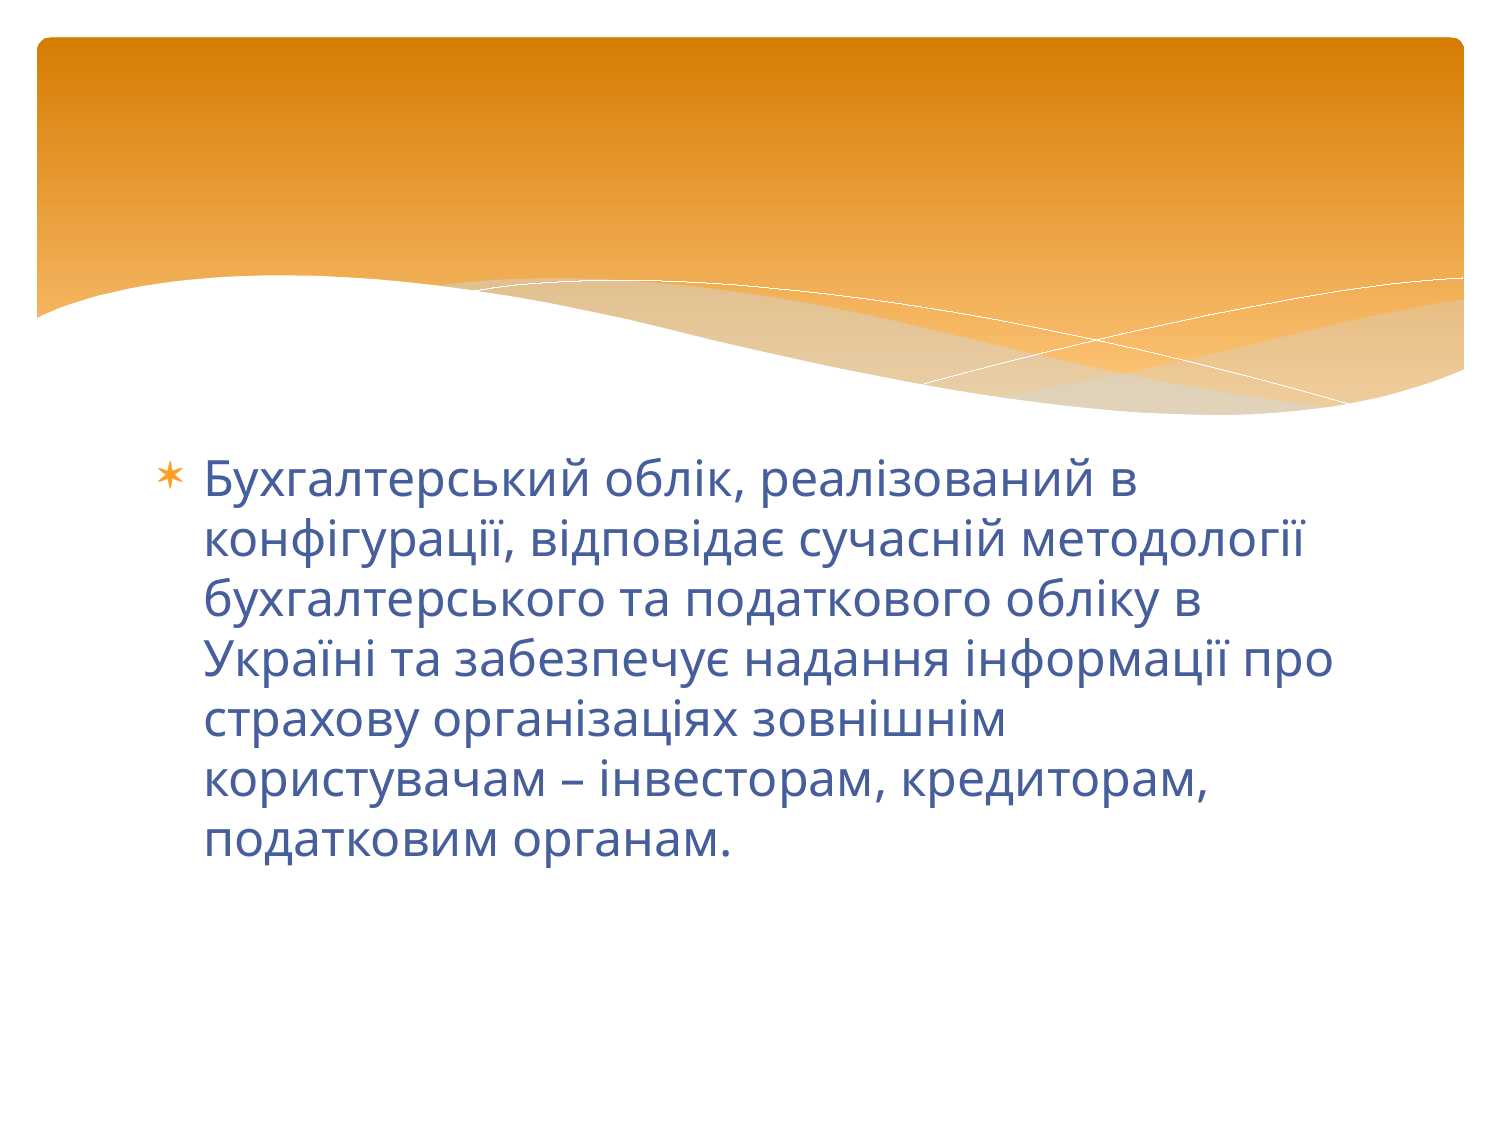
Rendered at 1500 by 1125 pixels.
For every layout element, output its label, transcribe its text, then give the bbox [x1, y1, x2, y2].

list Бухгалтерський облік, реалізований в конфігурації, відповідає сучасній методології бухгалтерського та податкового обліку в Україні та забезпечує надання інформації про страхову організаціях зовнішнім користувачам – інвесторам, кредиторам, податковим органам. [143, 438, 1359, 1005]
